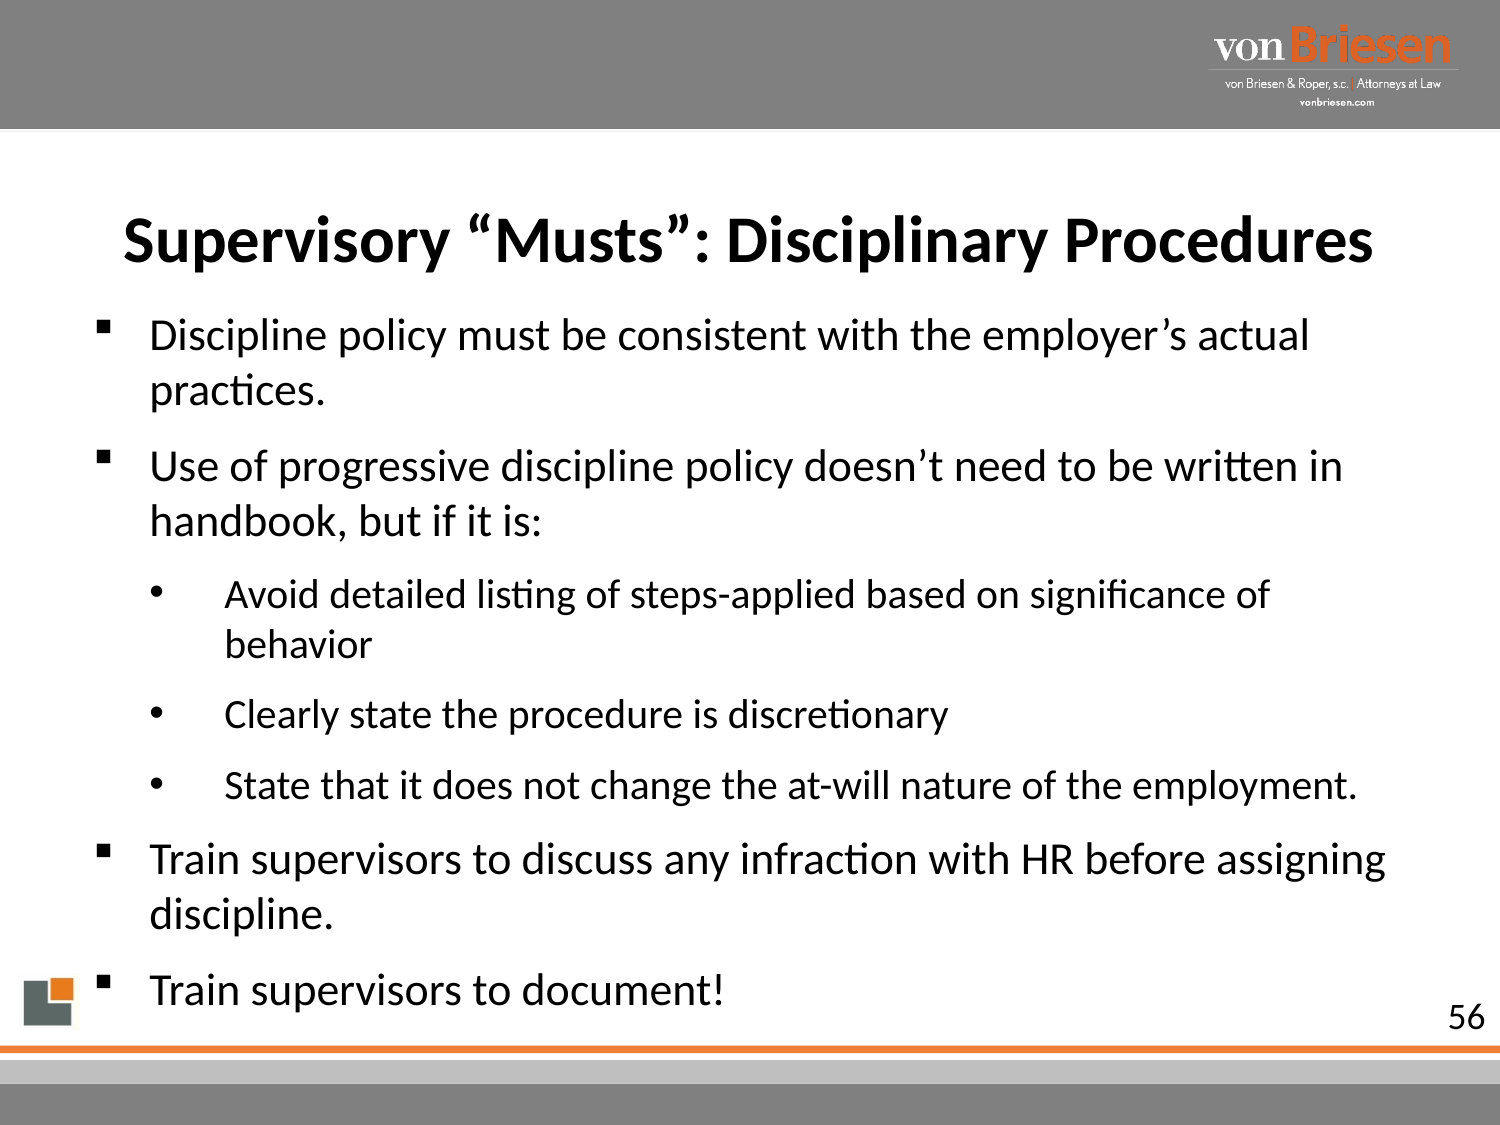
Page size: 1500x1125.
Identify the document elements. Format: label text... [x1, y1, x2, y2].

picture [17, 973, 80, 1031]
title Supervisory “Musts”: Disciplinary Procedures [103, 148, 1397, 297]
list Discipline policy must be consistent with the employer’s actual practices. Use of progressive discipline policy doesn’t need to be written in handbook, but if it is: Avoid detailed listing of steps-applied based on significance of behavior Clearly state the procedure is discretionary State that it does not change the at-will nature of the employment. Train supervisors to discuss any infraction with HR before assigning discipline. Train supervisors to document! [78, 297, 1422, 1026]
picture [1203, 18, 1465, 108]
slide_number 56 [1163, 984, 1500, 1045]
